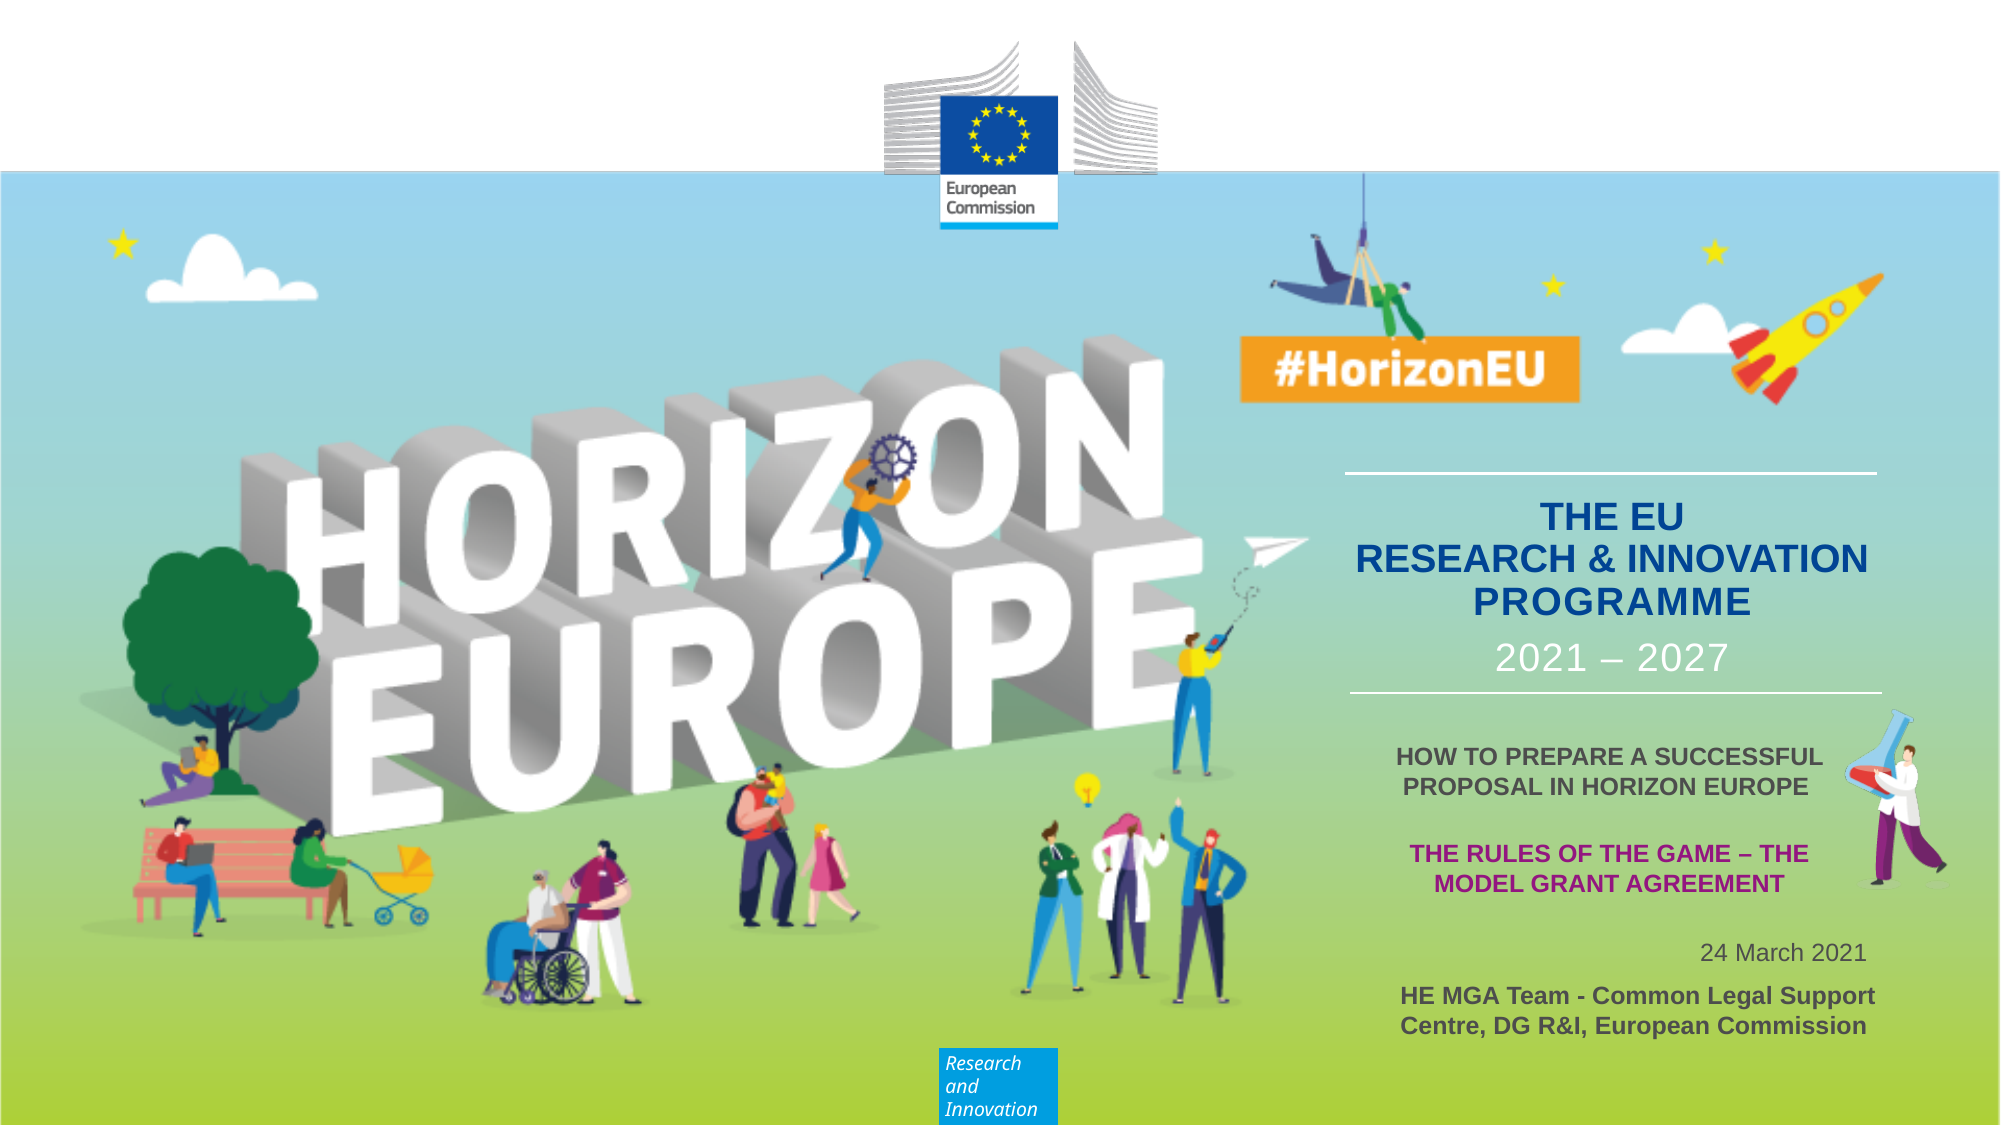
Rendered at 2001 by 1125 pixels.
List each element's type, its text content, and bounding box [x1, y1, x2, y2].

list 24 March 2021 [1359, 929, 1883, 1010]
list HE MGA Team - Common Legal Support Centre, DG R&I, European Commission [1385, 971, 1909, 1048]
picture [0, 0, 2001, 1125]
list How to prepare a successful proposal in Horizon Europe The rules of the game – the Model Grant Agreement [1348, 733, 1872, 769]
